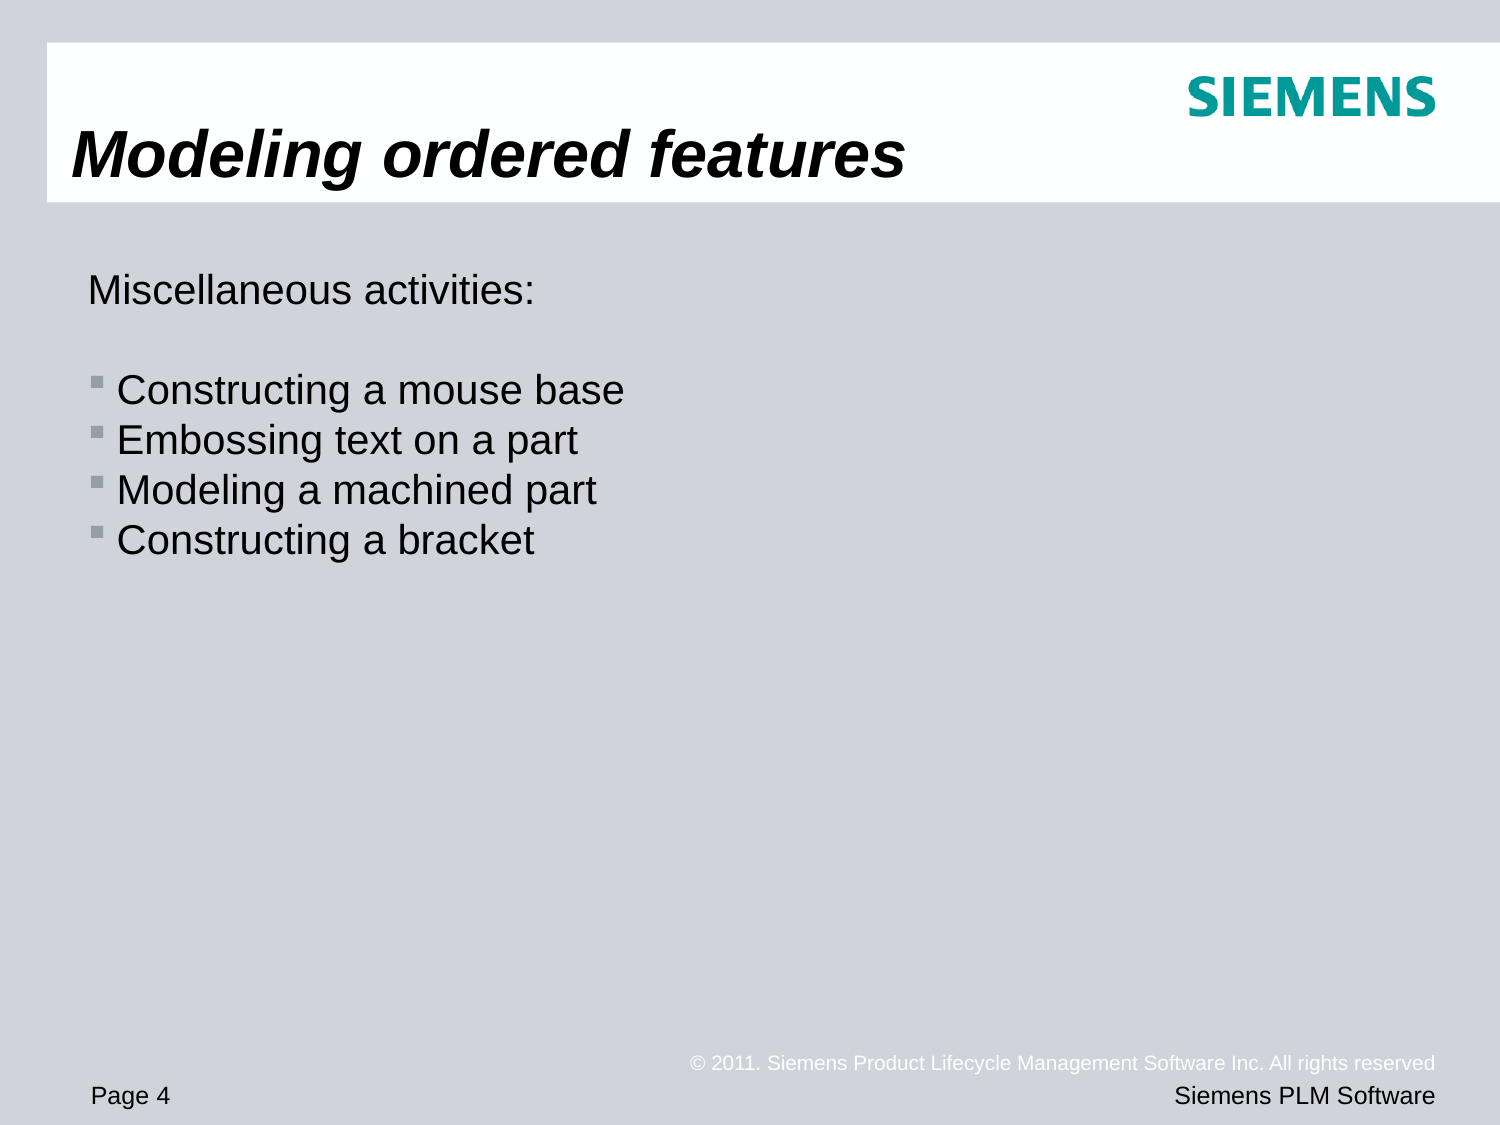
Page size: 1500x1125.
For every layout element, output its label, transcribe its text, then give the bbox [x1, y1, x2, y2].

picture [1181, 69, 1444, 123]
title Modeling ordered features [71, 58, 1092, 192]
list Miscellaneous activities: Constructing a mouse base Embossing text on a part Modeling a machined part Constructing a bracket [87, 262, 1438, 1013]
